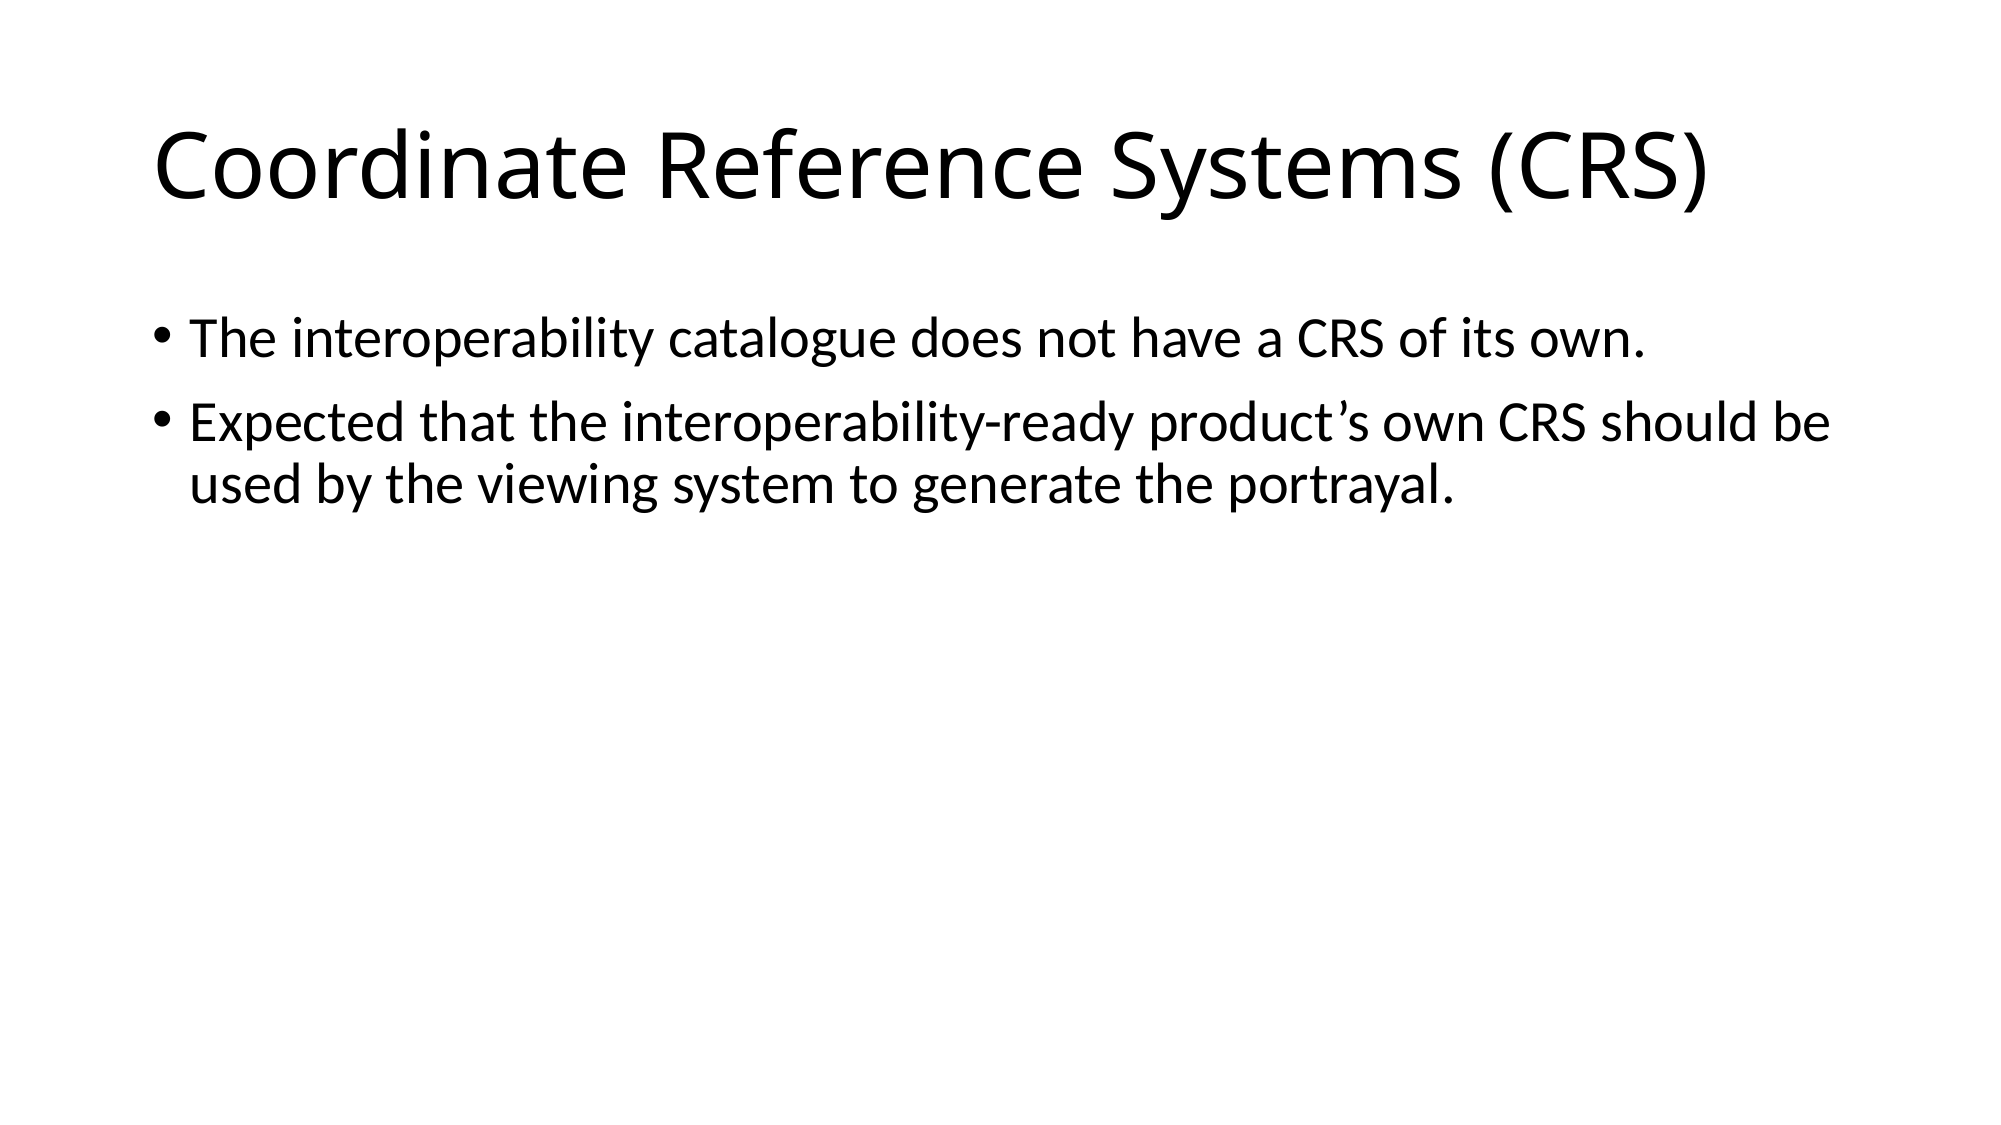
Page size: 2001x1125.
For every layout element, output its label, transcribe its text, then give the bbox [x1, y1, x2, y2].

list The interoperability catalogue does not have a CRS of its own. Expected that the interoperability-ready product’s own CRS should be used by the viewing system to generate the portrayal. [137, 299, 1863, 1014]
title Coordinate Reference Systems (CRS) [137, 59, 1863, 278]
